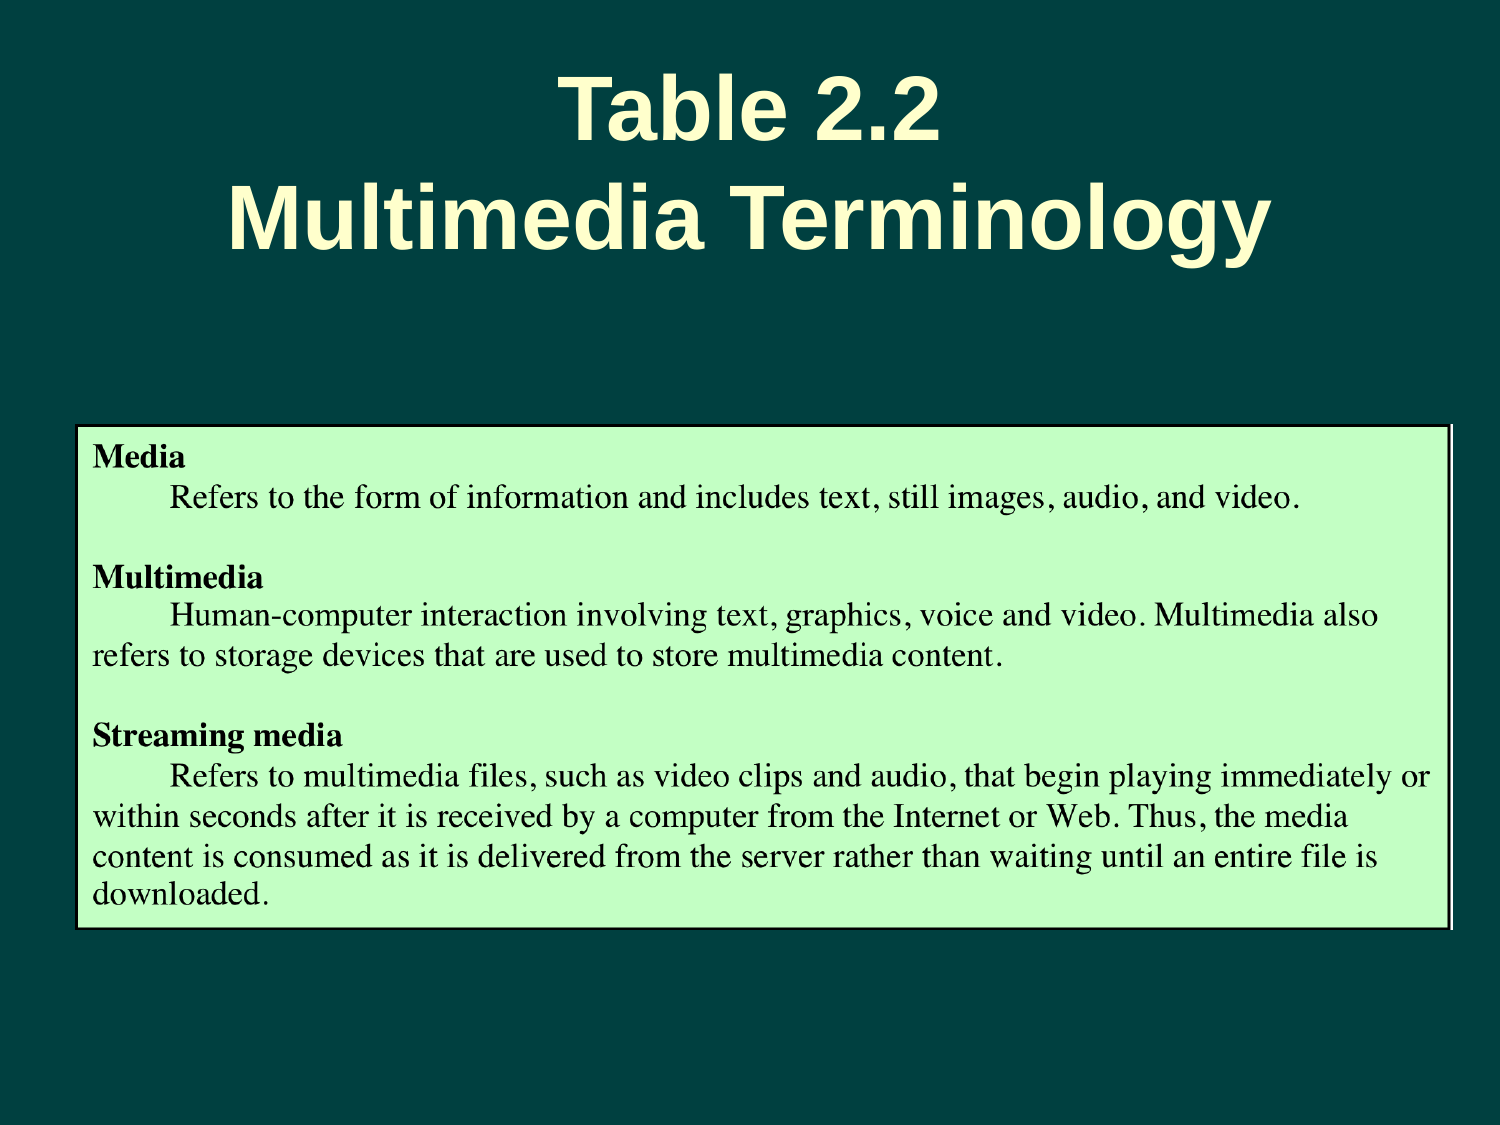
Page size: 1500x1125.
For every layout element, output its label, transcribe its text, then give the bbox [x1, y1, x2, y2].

title Table 2.2 Multimedia Terminology [74, 49, 1426, 268]
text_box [74, 424, 1454, 930]
